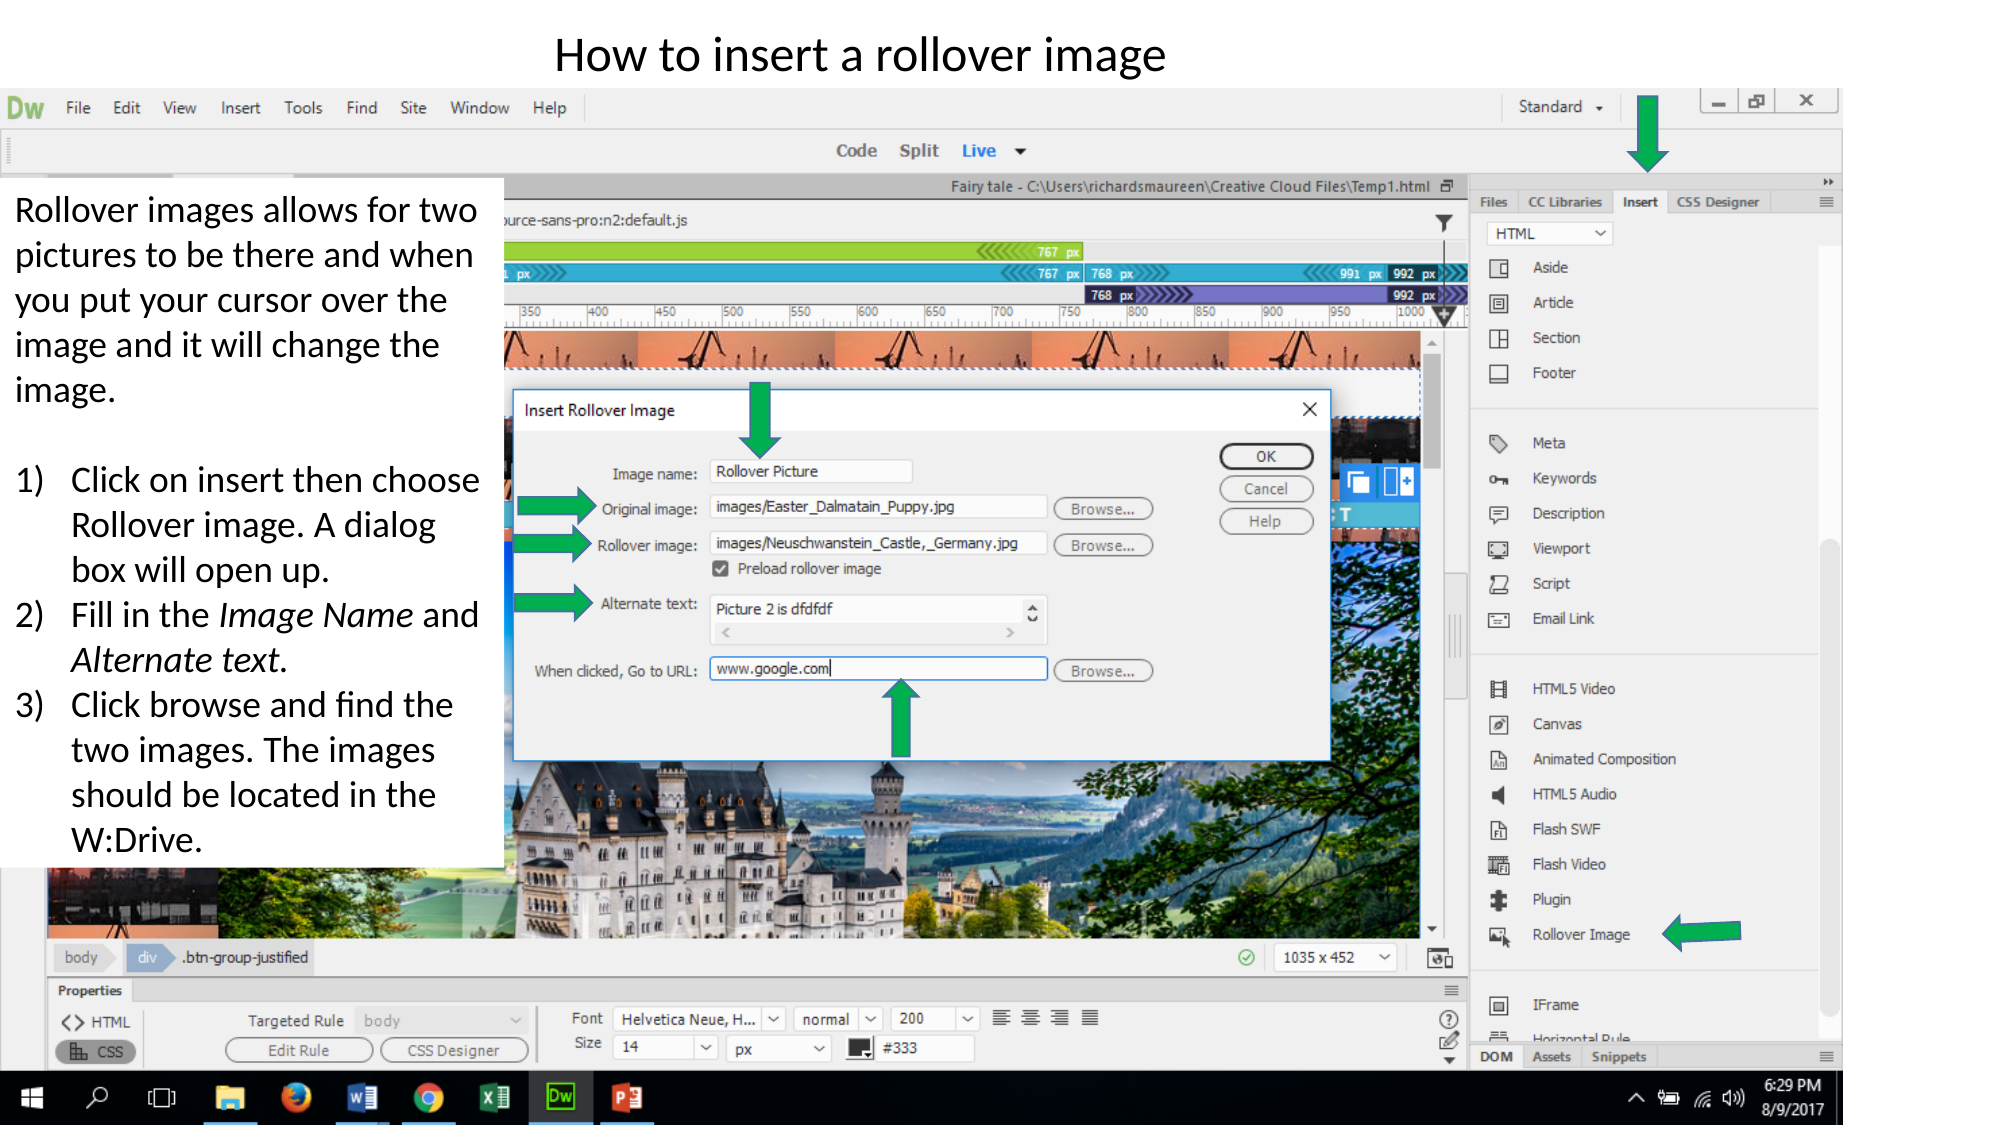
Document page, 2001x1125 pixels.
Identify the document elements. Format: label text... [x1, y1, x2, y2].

picture [0, 88, 1843, 1125]
subtitle How to insert a rollover image [110, 20, 1611, 88]
